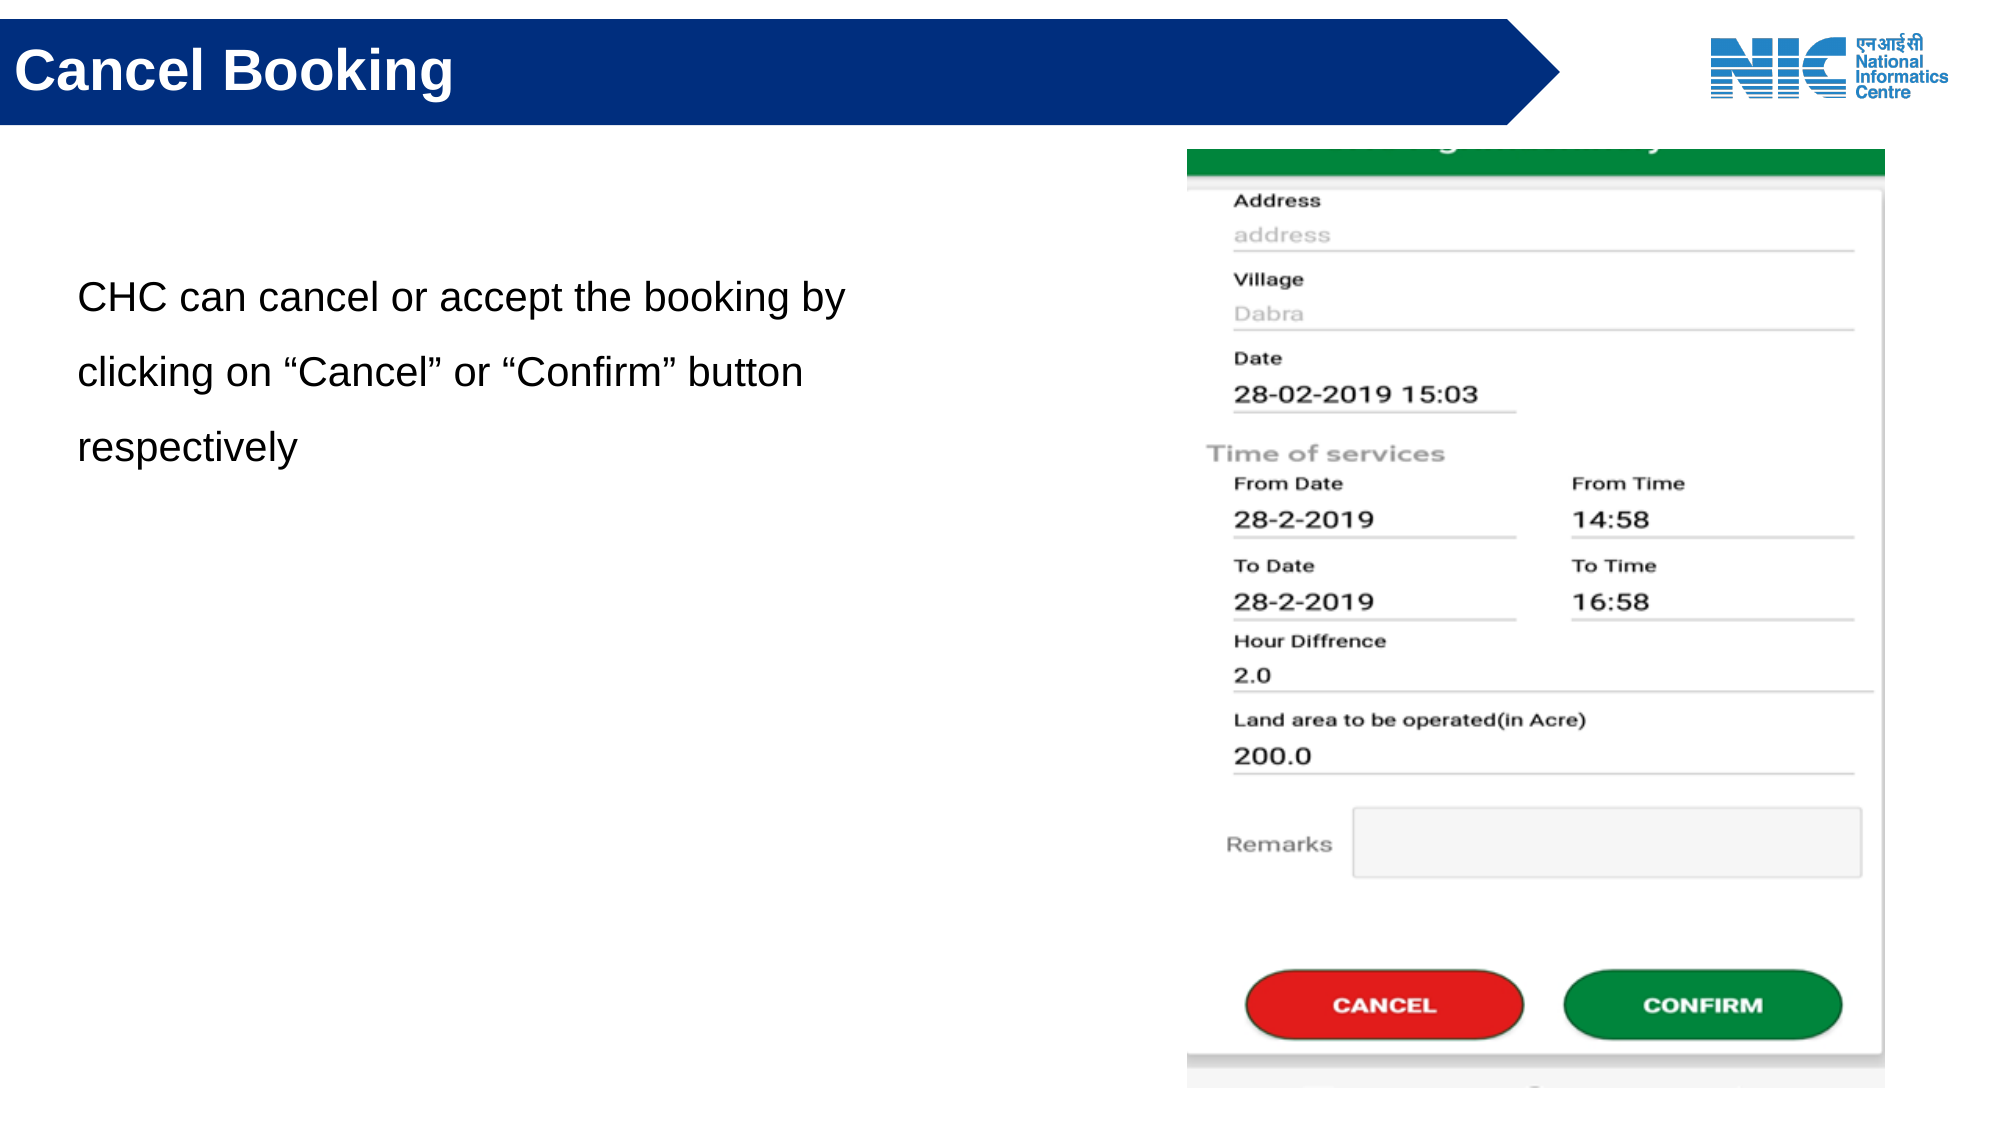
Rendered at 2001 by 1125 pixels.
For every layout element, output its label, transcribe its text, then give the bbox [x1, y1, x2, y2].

text_box CHC can cancel or accept the booking by clicking on “Cancel” or “Confirm” button respectively [62, 237, 1000, 478]
text_box Cancel Booking [0, 19, 1560, 126]
picture [1187, 149, 1885, 1088]
picture [1696, 18, 1963, 113]
